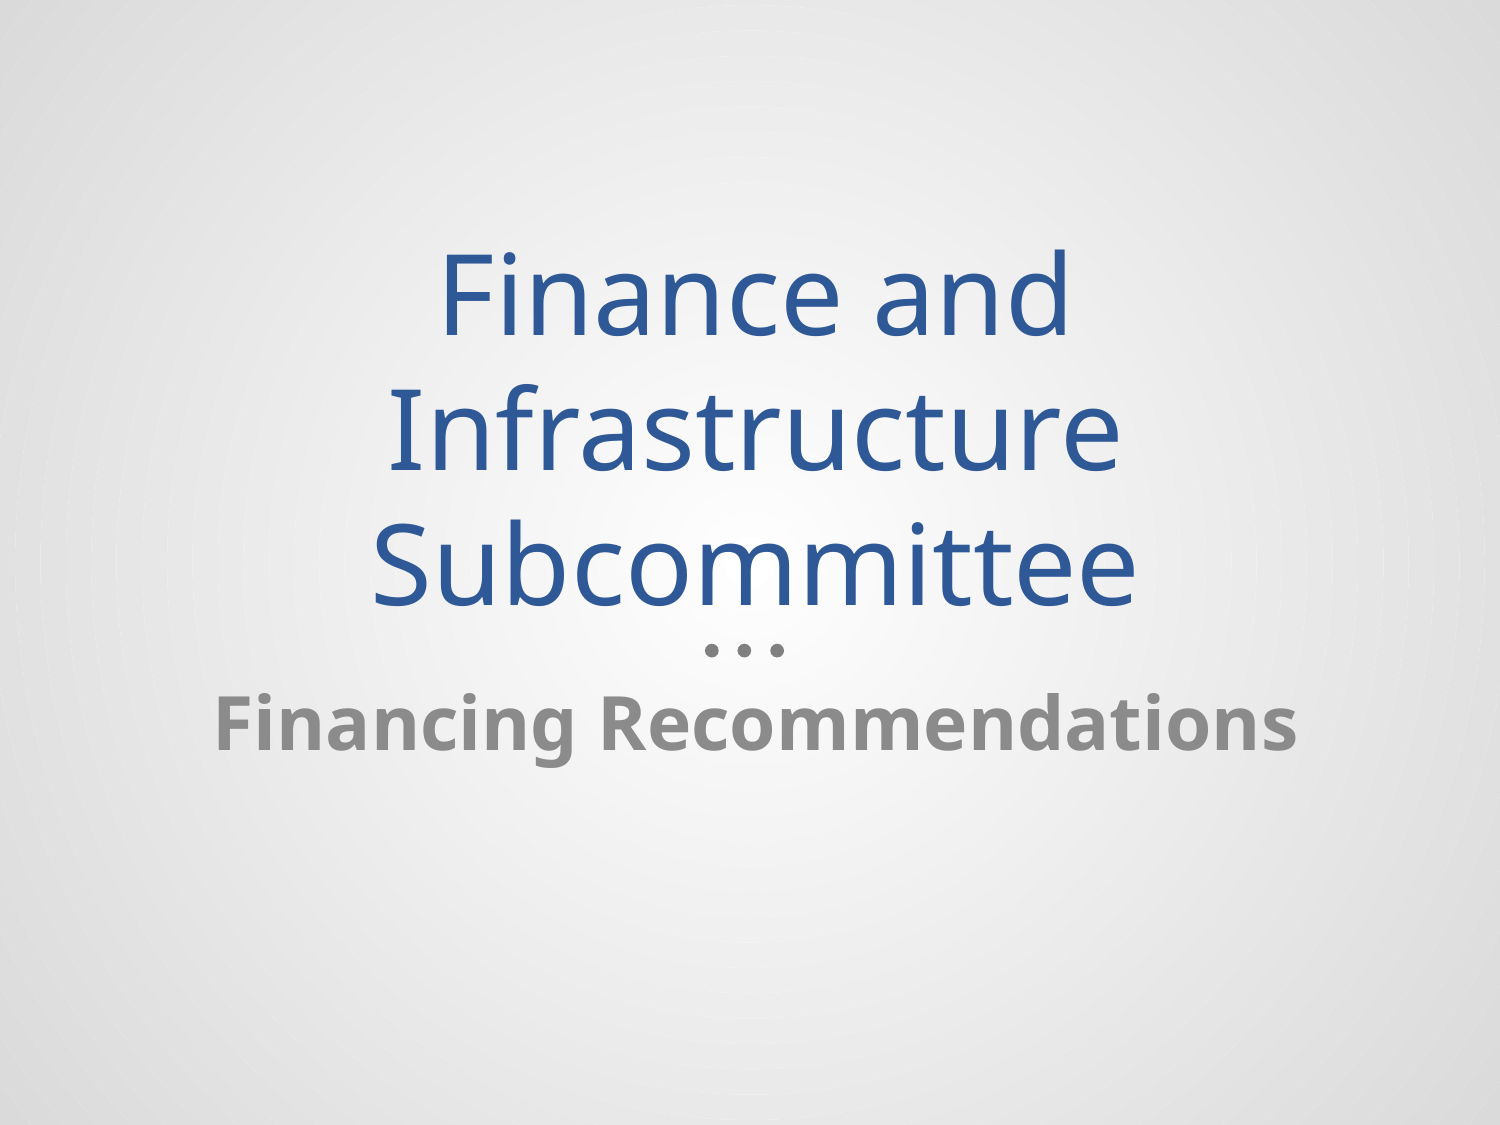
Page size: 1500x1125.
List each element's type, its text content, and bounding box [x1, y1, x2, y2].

title Finance and Infrastructure Subcommittee [118, 224, 1394, 636]
list Financing Recommendations [118, 667, 1394, 854]
